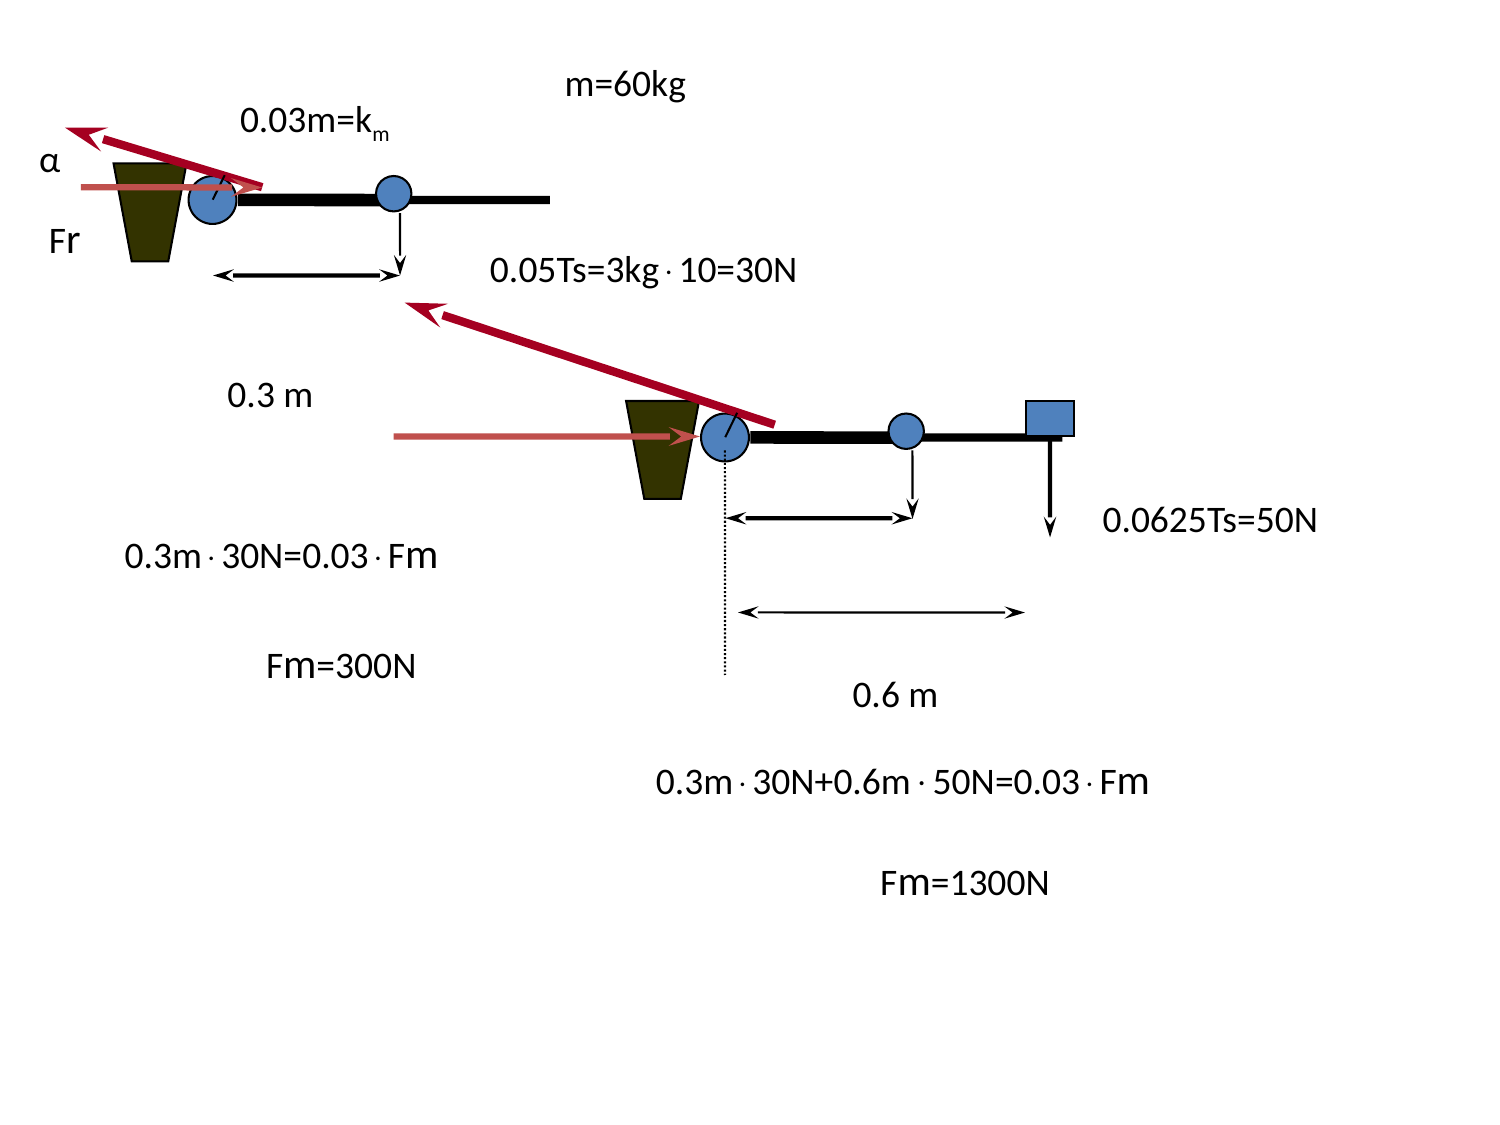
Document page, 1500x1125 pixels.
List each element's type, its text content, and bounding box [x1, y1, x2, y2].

text_box [1026, 400, 1074, 437]
text_box 0.3 m [212, 362, 413, 423]
text_box [188, 188, 237, 224]
text_box Fr [34, 204, 96, 269]
text_box 0.03m=km [224, 87, 585, 154]
text_box [241, 181, 263, 194]
text_box [738, 606, 759, 619]
text_box [679, 430, 700, 443]
text_box [725, 512, 747, 525]
text_box [404, 302, 427, 315]
text_box m=60kg [549, 52, 702, 112]
text_box [376, 175, 412, 212]
text_box [906, 498, 919, 518]
text_box 0.3m30N+0.6m50N=0.03Fm [640, 745, 1165, 810]
text_box Fm=1300N [865, 846, 1065, 911]
text_box [626, 400, 700, 499]
text_box [192, 176, 233, 187]
text_box [76, 127, 87, 140]
text_box [1004, 606, 1025, 619]
text_box [891, 512, 913, 525]
text_box [1043, 516, 1057, 538]
text_box 0.6 m [837, 662, 1075, 723]
text_box [213, 269, 234, 282]
text_box [888, 413, 924, 449]
text_box Fm=300N [251, 629, 432, 695]
text_box 0.3m30N=0.03Fm [109, 519, 454, 584]
text_box 0.05Ts=3kg10=30N [474, 237, 988, 298]
text_box [379, 269, 400, 282]
text_box [113, 163, 187, 187]
text_box [701, 413, 749, 462]
text_box 0.0625Ts=50N [1087, 487, 1438, 548]
text_box [118, 188, 182, 262]
text_box [393, 254, 407, 276]
text_box α [24, 127, 76, 187]
